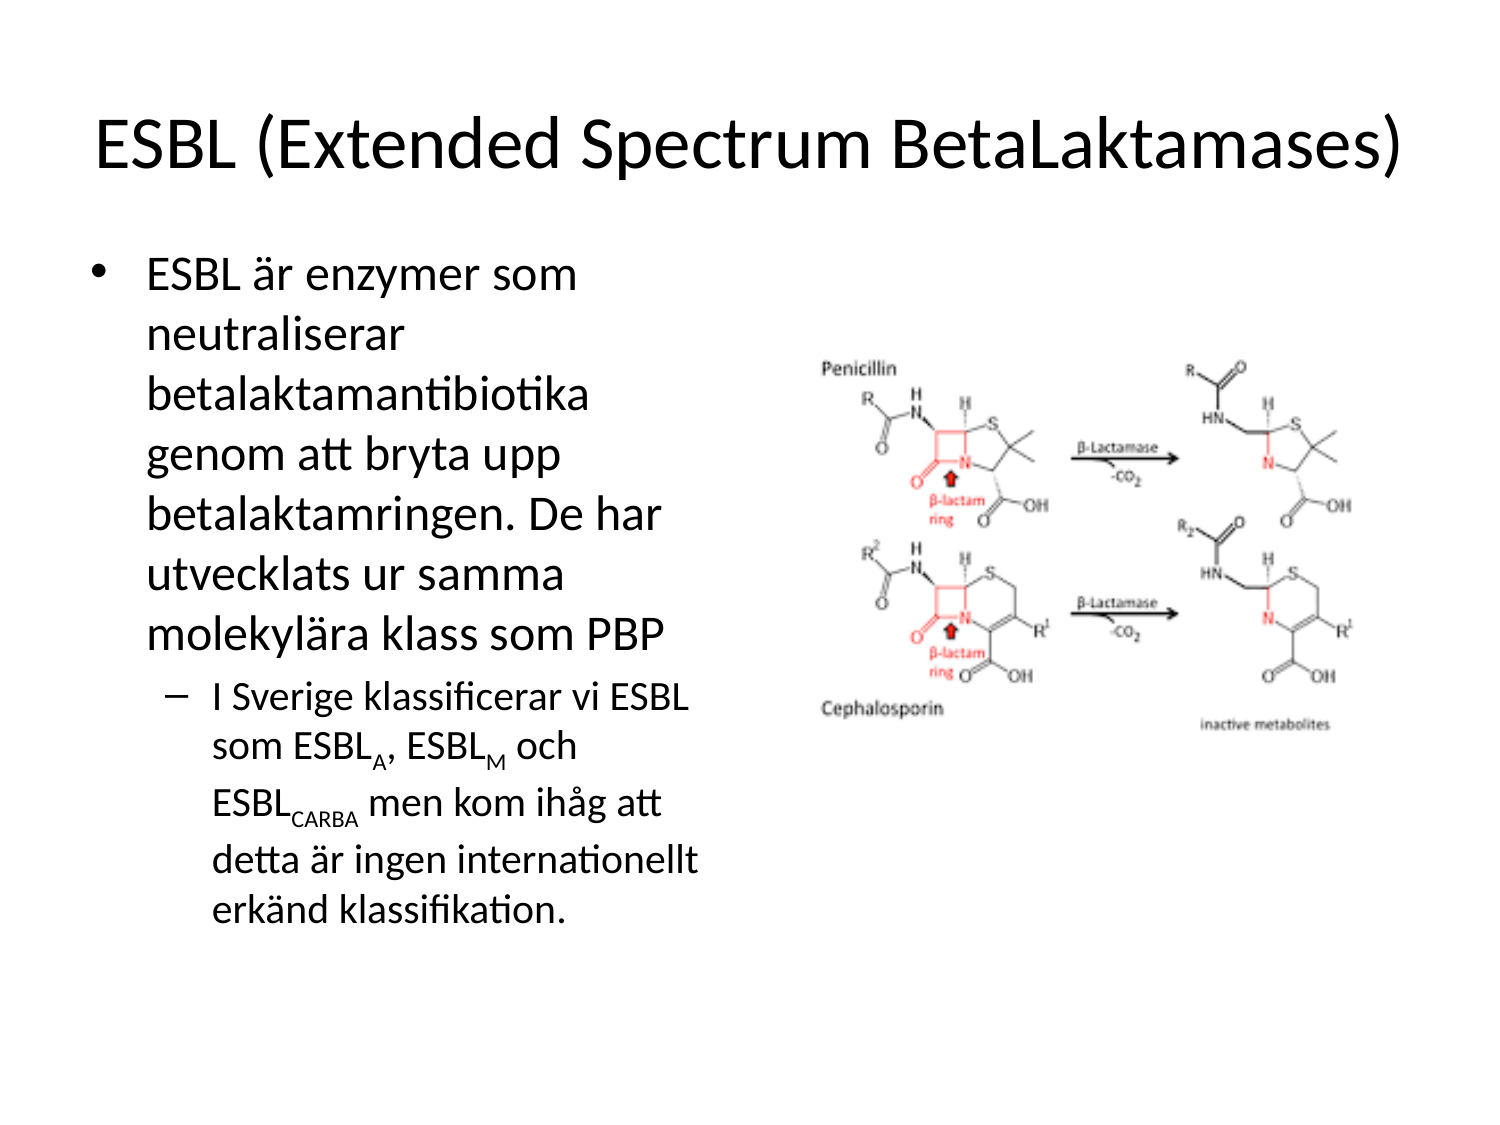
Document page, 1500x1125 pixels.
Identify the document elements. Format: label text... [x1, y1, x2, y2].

title ESBL (Extended Spectrum BetaLaktamases) [74, 44, 1426, 233]
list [785, 333, 1413, 748]
list ESBL är enzymer som neutraliserar betalaktamantibiotika genom att bryta upp betalaktamringen. De har utvecklats ur samma molekylära klass som PBP I Sverige klassificerar vi ESBL som ESBLA, ESBLM och ESBLCARBA men kom ihåg att detta är ingen internationellt erkänd klassifikation. [74, 232, 738, 1006]
